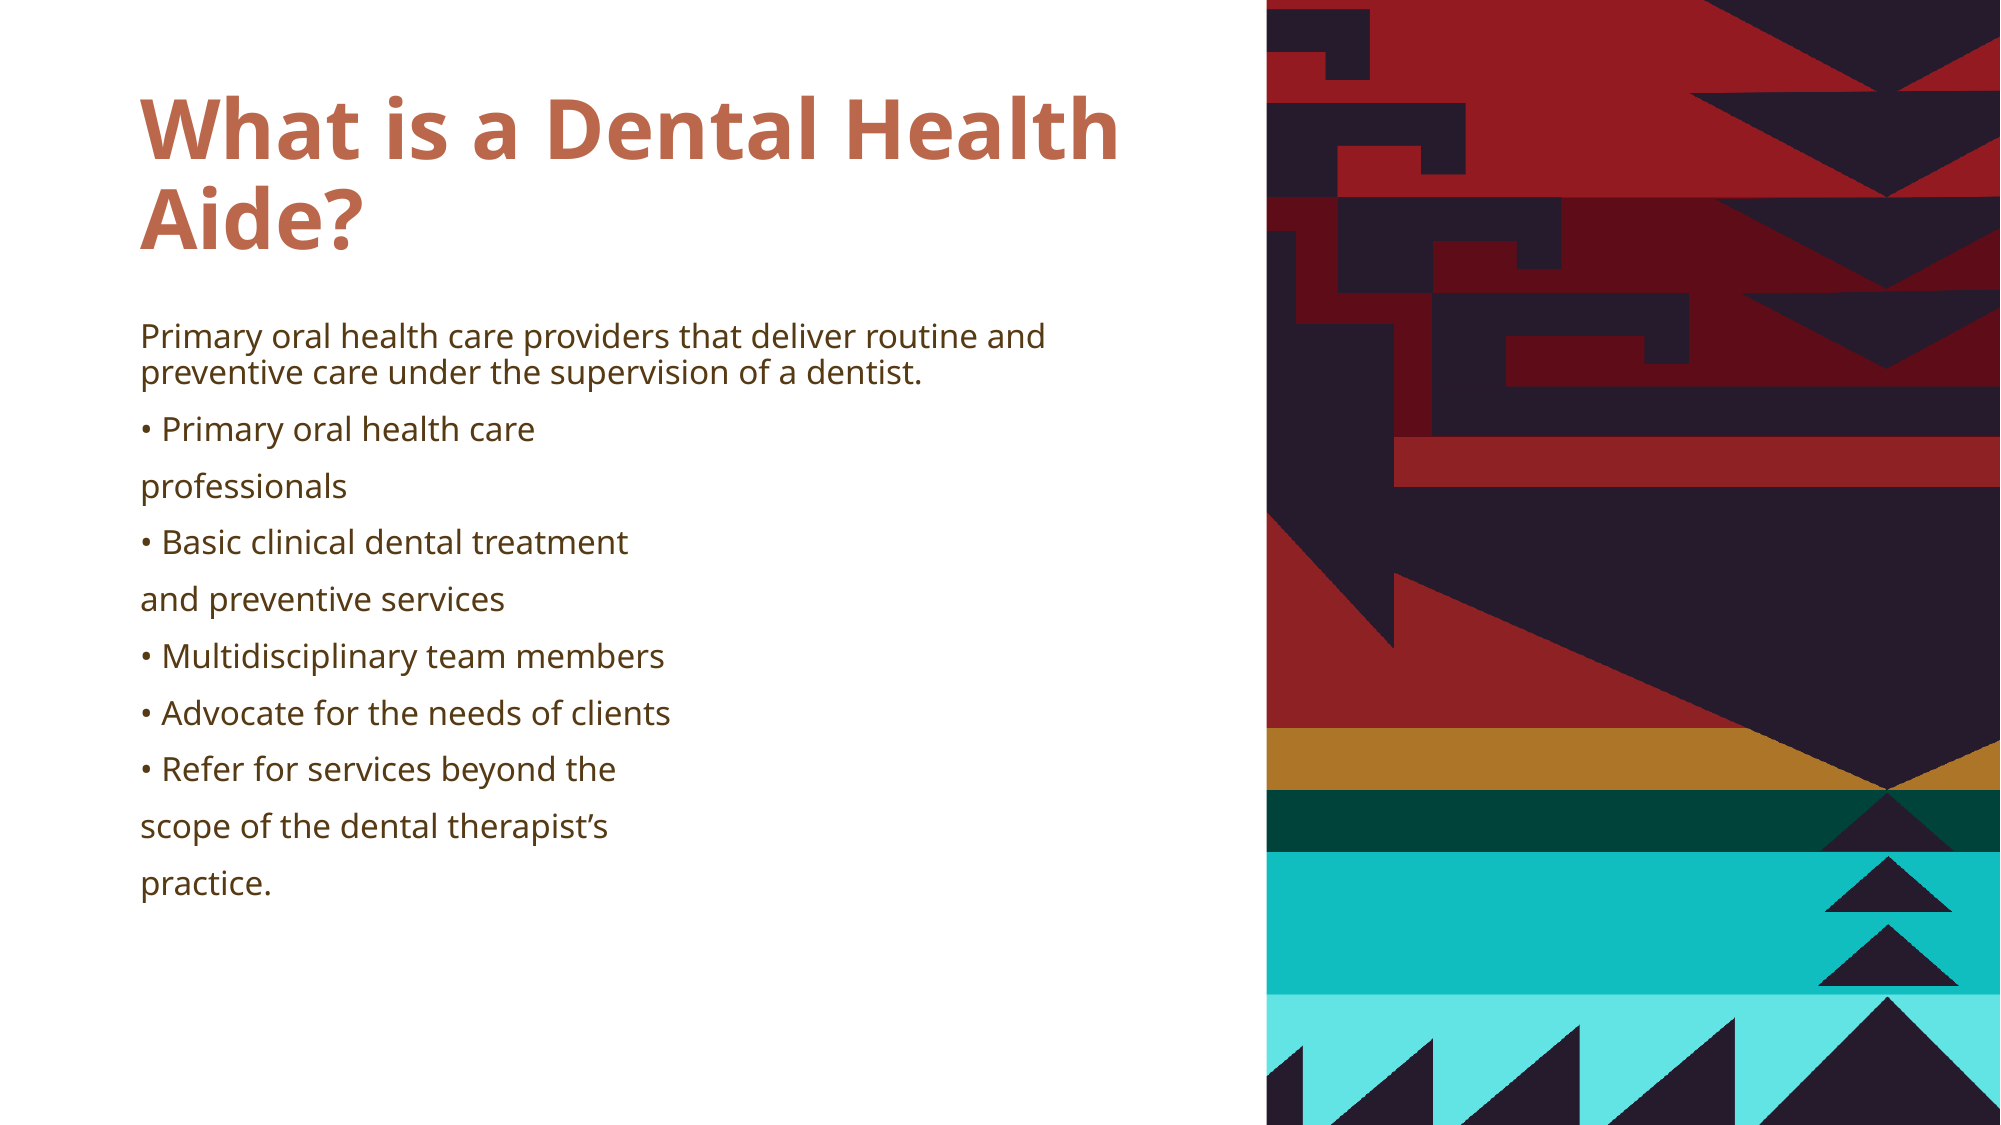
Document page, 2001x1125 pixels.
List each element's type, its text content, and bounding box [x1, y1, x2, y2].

list Primary oral health care providers that deliver routine and preventive care under the supervision of a dentist. • Primary oral health care professionals • Basic clinical dental treatment and preventive services • Multidisciplinary team members • Advocate for the needs of clients • Refer for services beyond the scope of the dental therapist’s practice. [125, 312, 1188, 850]
picture [1266, 0, 2000, 1125]
title What is a Dental Health Aide? [125, 79, 1188, 275]
